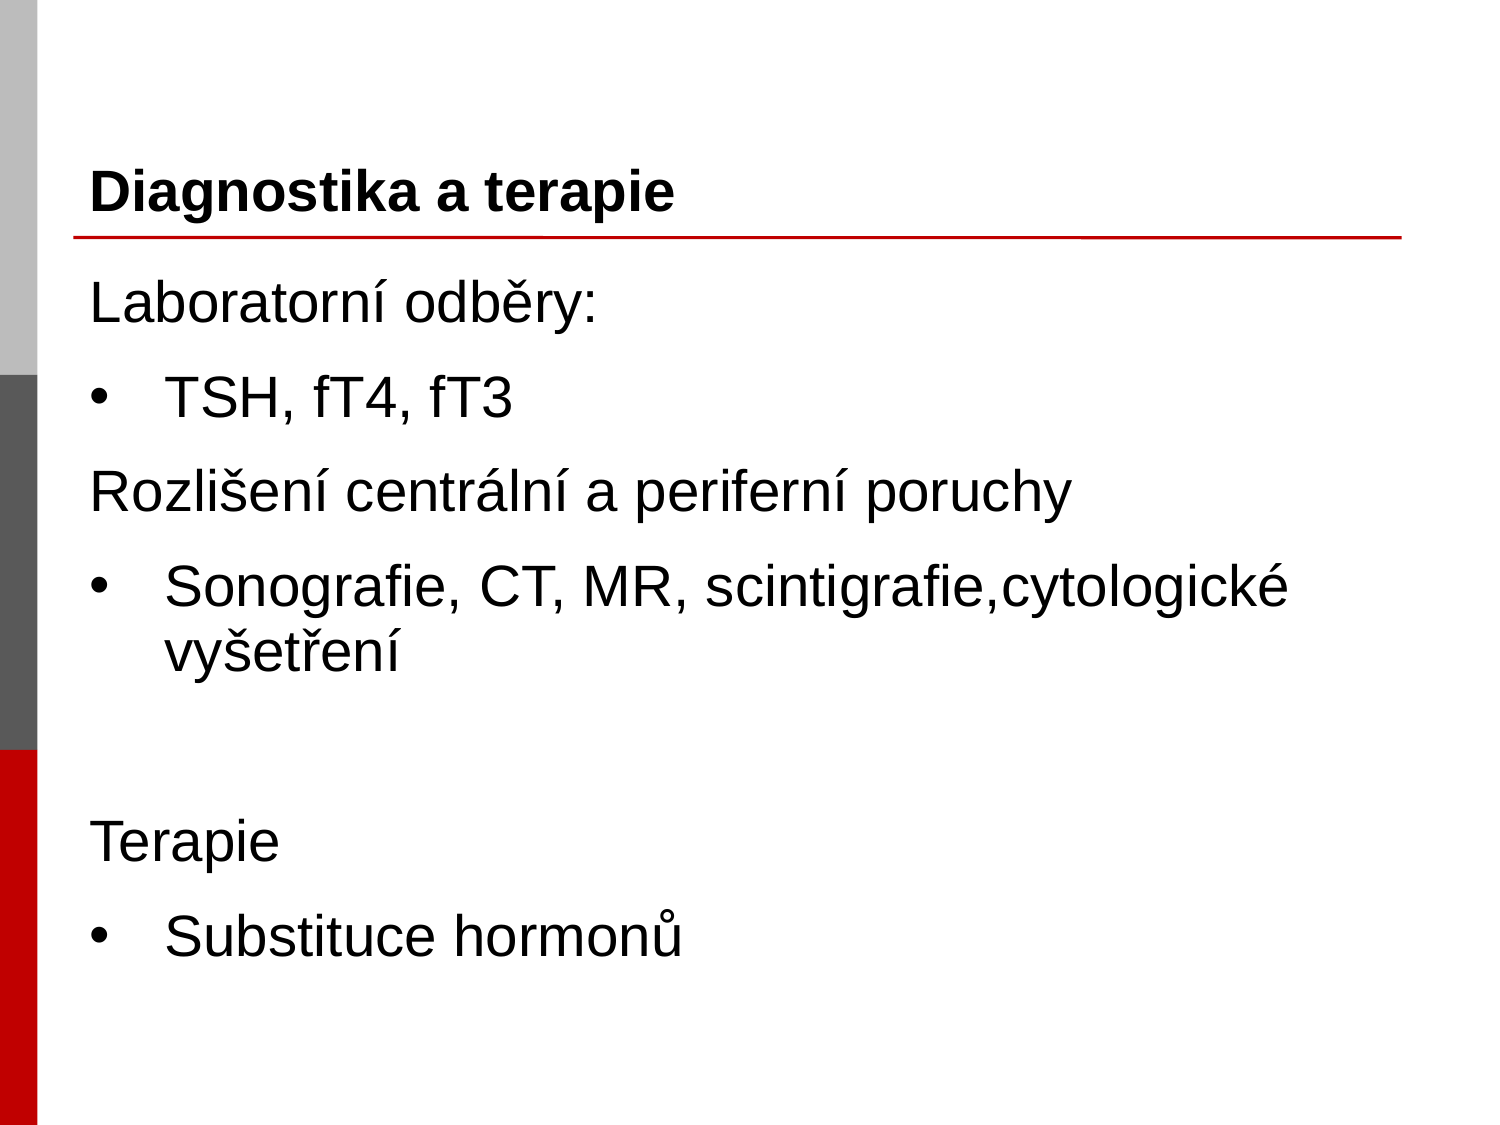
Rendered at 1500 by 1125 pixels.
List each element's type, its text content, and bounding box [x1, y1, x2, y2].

title Diagnostika a terapie [75, 45, 1424, 232]
list Laboratorní odběry: TSH, fT4, fT3 Rozlišení centrální a periferní poruchy Sonografie, CT, MR, scintigrafie,cytologické vyšetření Terapie Substituce hormonů [75, 262, 1424, 1005]
